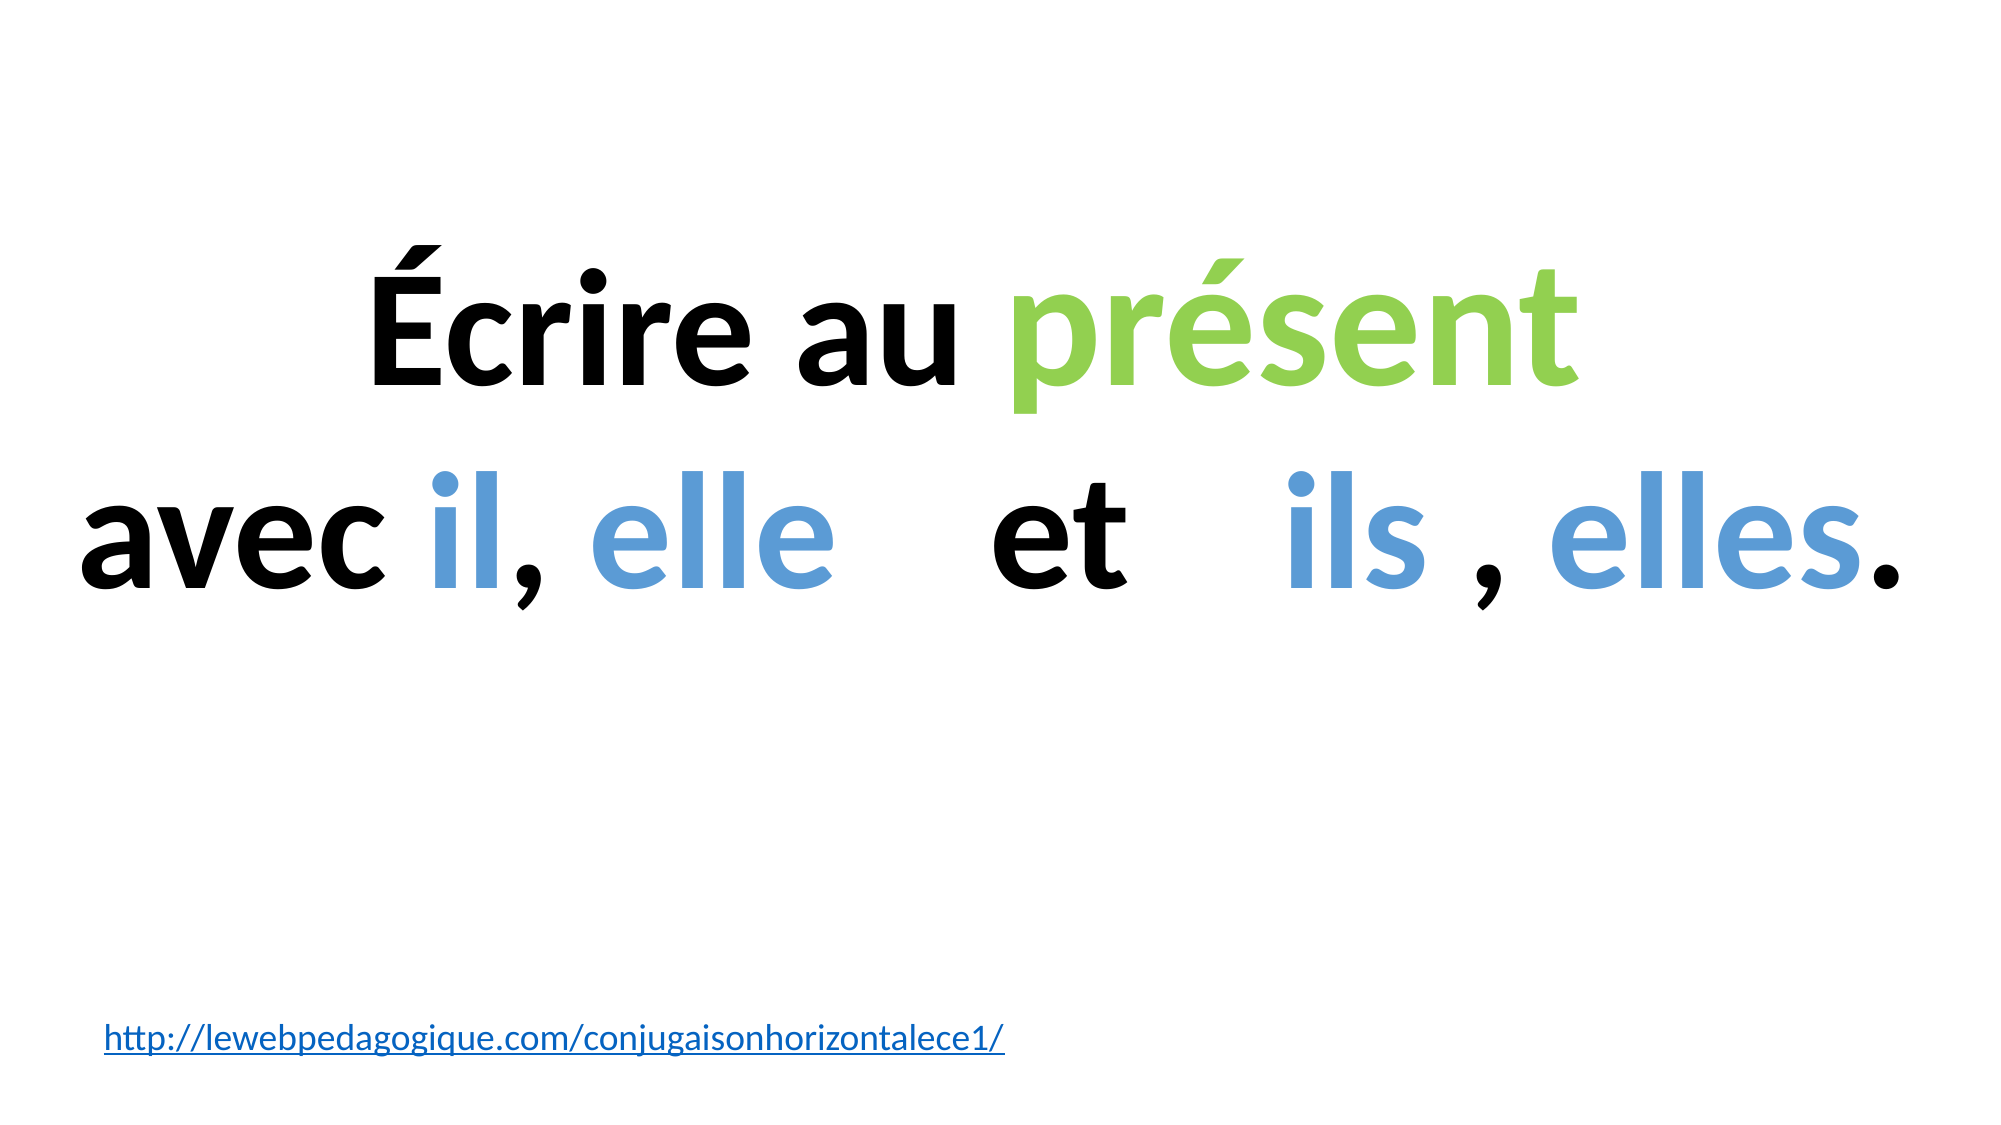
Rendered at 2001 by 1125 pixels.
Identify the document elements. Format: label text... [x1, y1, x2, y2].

text_box Écrire au présent avec il, elle et ils , elles. [62, 194, 1924, 630]
text_box http://lewebpedagogique.com/conjugaisonhorizontalece1/ [88, 1005, 1020, 1110]
